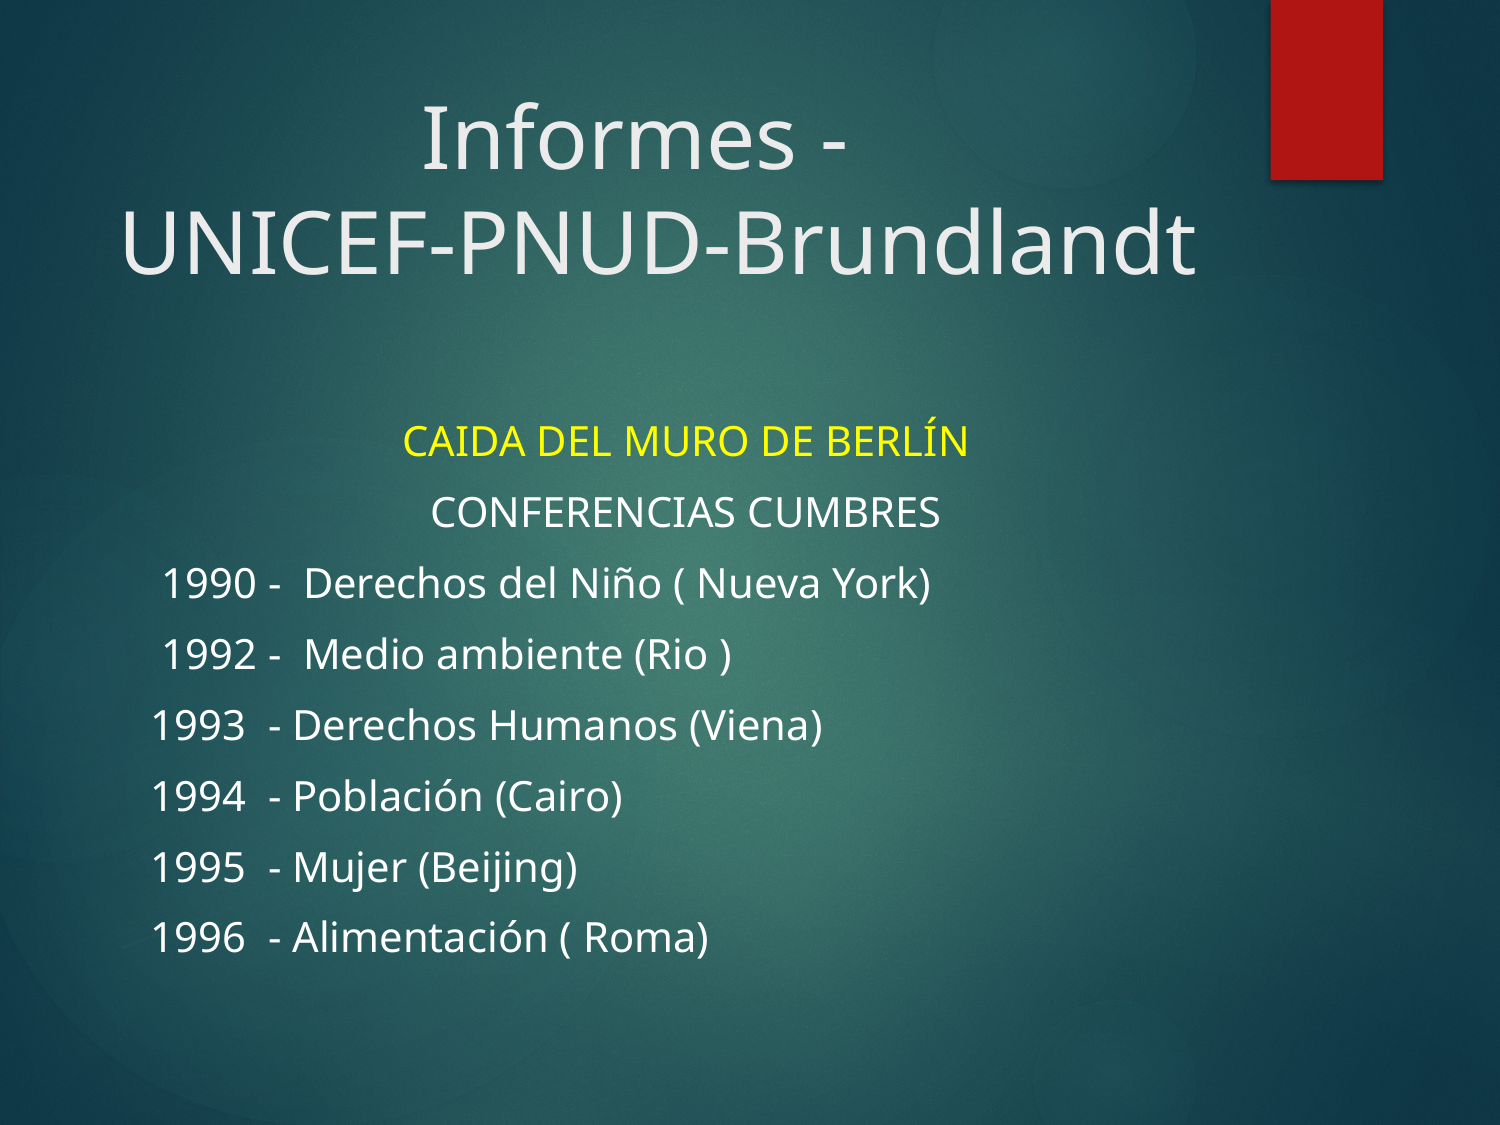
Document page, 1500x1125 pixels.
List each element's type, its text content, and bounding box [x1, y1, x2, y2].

list CAIDA DEL MURO DE BERLÍN CONFERENCIAS CUMBRES 1990 - Derechos del Niño ( Nueva York) 1992 - Medio ambiente (Rio ) 1993 - Derechos Humanos (Viena) 1994 - Población (Cairo) 1995 - Mujer (Beijing) 1996 - Alimentación ( Roma) [135, 336, 1237, 1025]
title Informes - UNICEF-PNUD-Brundlandt [79, 74, 1237, 304]
